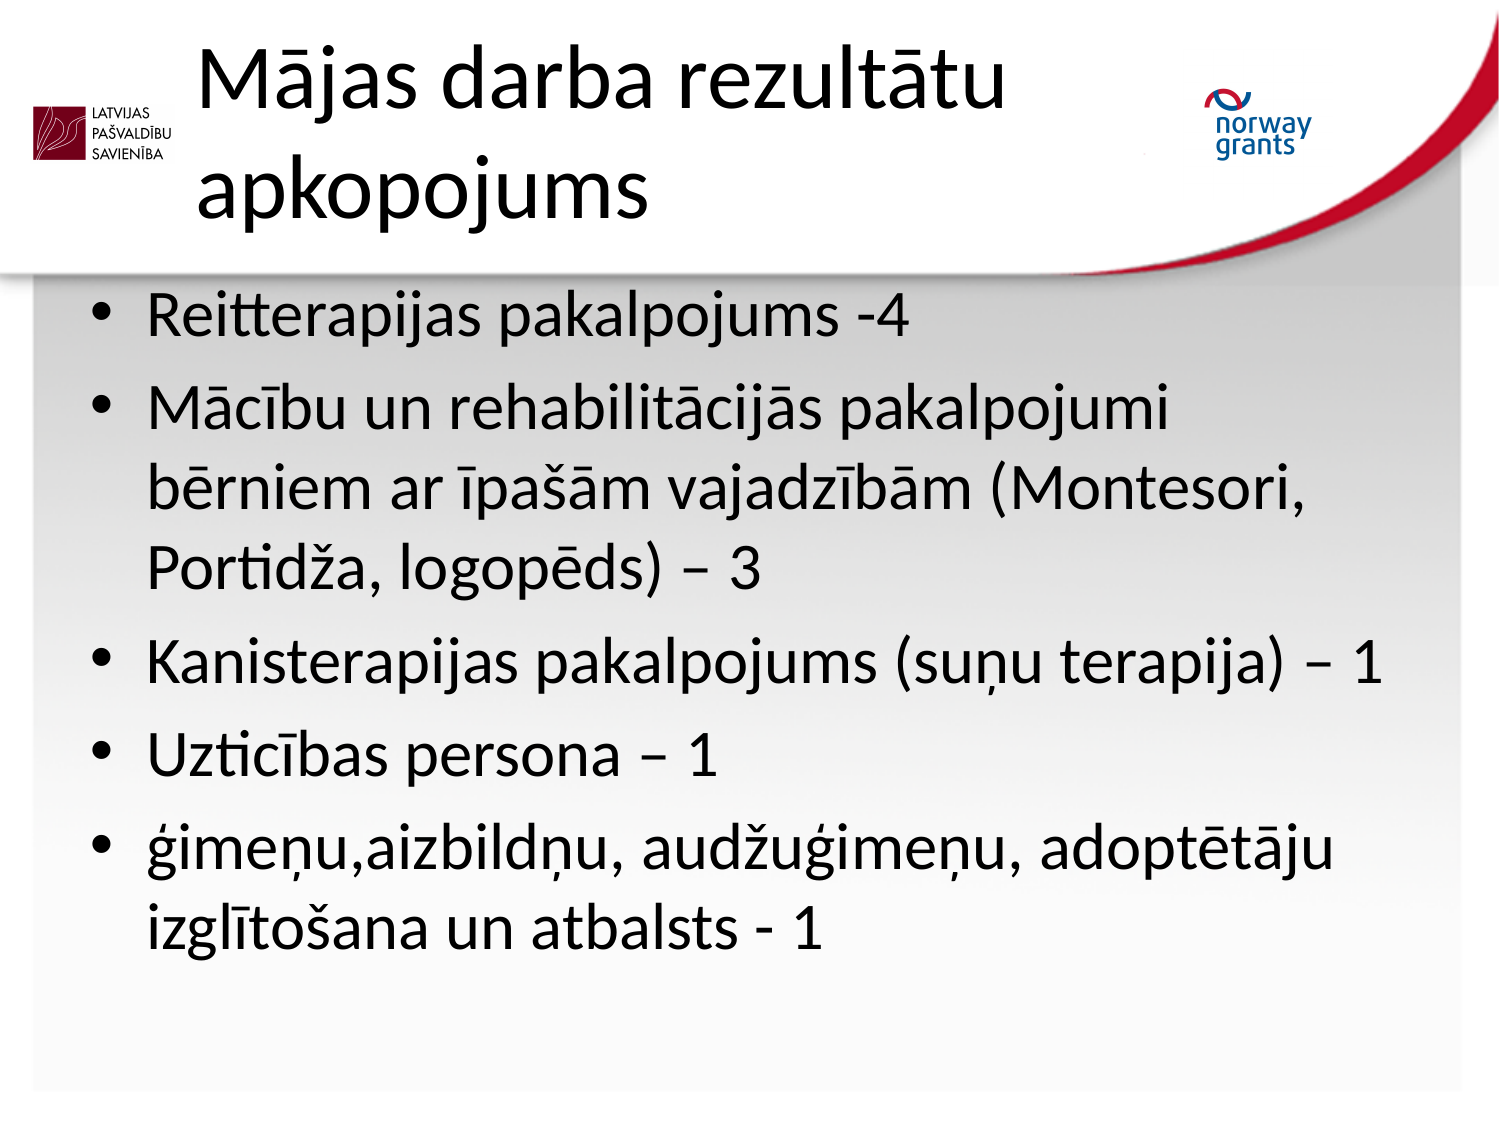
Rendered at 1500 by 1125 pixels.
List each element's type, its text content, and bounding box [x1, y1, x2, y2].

title Mājas darba rezultātu apkopojums [180, 9, 1202, 233]
list Reitterapijas pakalpojums -4 Mācību un rehabilitācijās pakalpojumi bērniem ar īpašām vajadzībām (Montesori, Portidža, logopēds) – 3 Kanisterapijas pakalpojums (suņu terapija) – 1 Uzticības persona – 1 ģimeņu,aizbildņu, audžuģimeņu, adoptētāju izglītošana un atbalsts - 1 [75, 262, 1425, 1005]
picture [0, 0, 1500, 1125]
